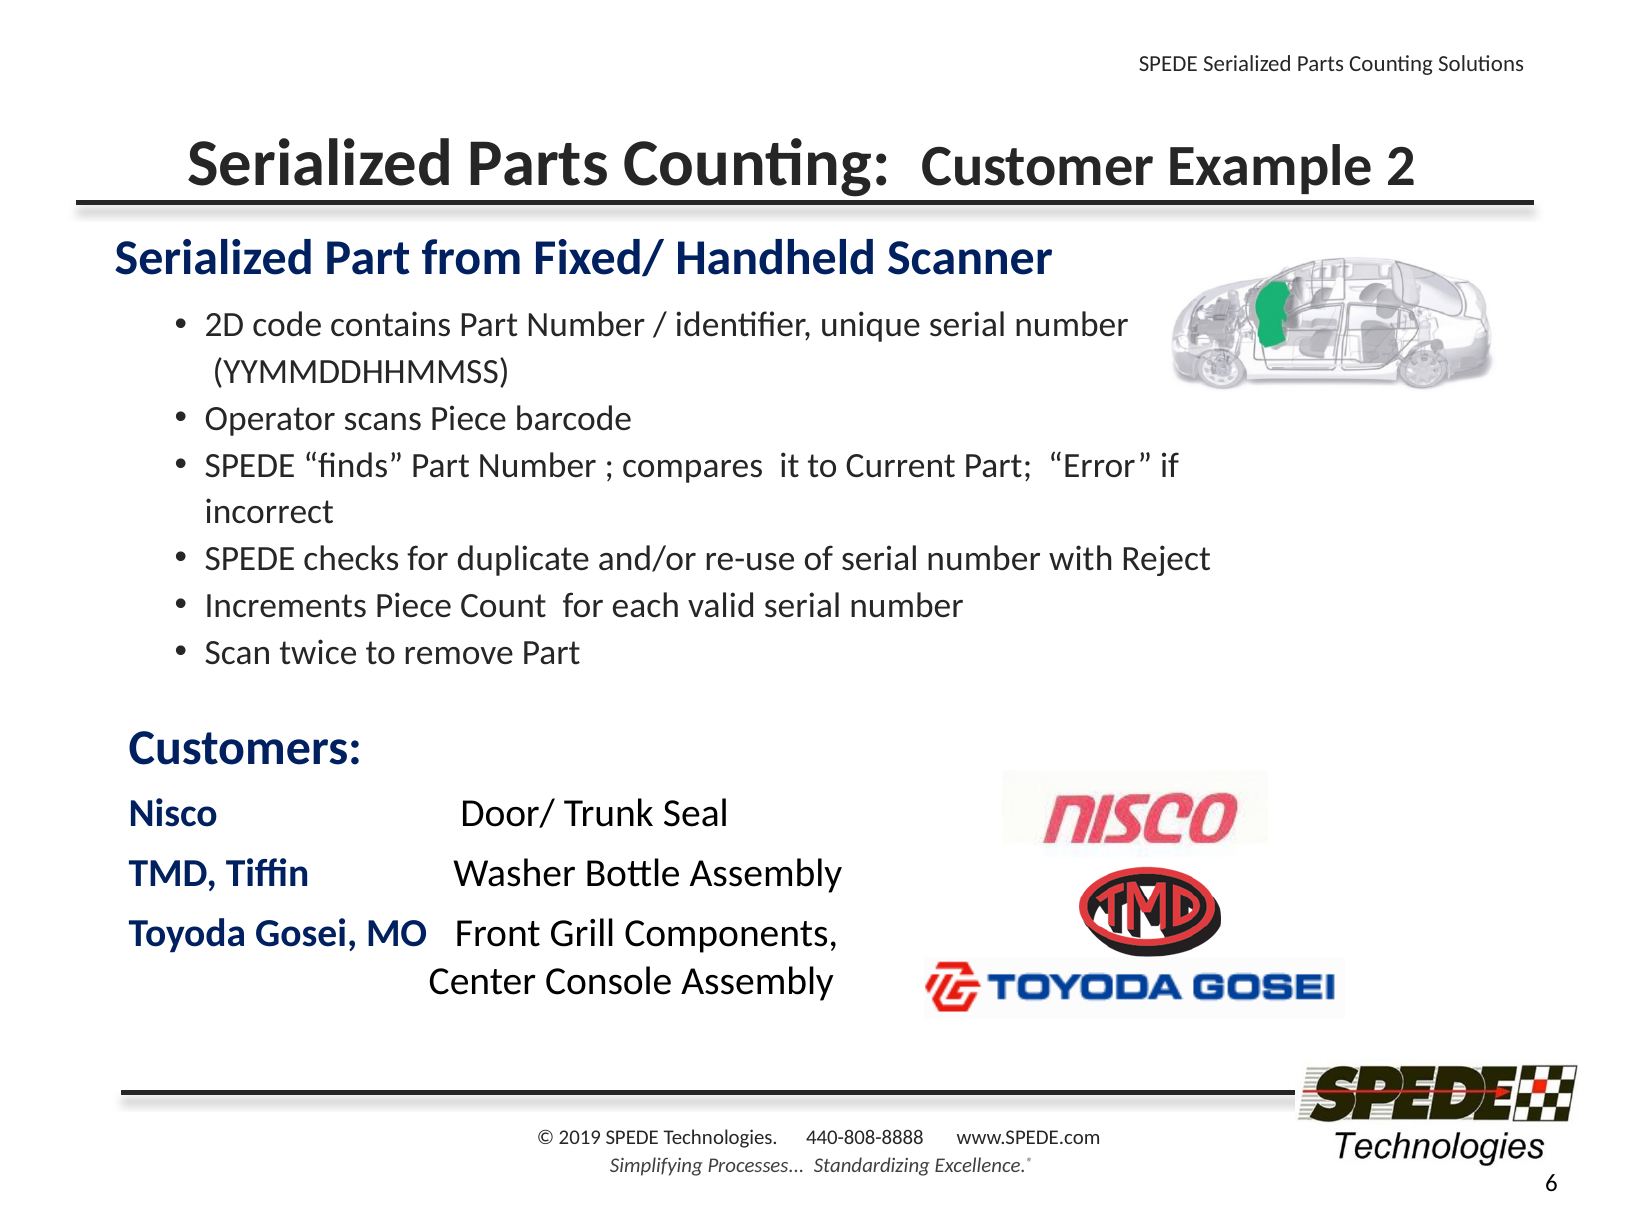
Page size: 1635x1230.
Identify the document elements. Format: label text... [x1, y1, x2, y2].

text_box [120, 1058, 1579, 1178]
text_box SPEDE Serialized Parts Counting Solutions [1017, 42, 1543, 83]
text_box 6 [1530, 1184, 1580, 1205]
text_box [76, 101, 1535, 216]
list Serialized Part from Fixed/ Handheld Scanner 2D code contains Part Number / identifier, unique serial number (YYMMDDHHMMSS) Operator scans Piece barcode SPEDE “finds” Part Number ; compares it to Current Part; “Error” if incorrect SPEDE checks for duplicate and/or re-use of serial number with Reject Increments Piece Count for each valid serial number Scan twice to remove Part [98, 224, 1328, 715]
text_box Customers: Nisco Door/ Trunk Seal TMD, Tiffin Washer Bottle Assembly Toyoda Gosei, MO Front Grill Components, Center Console Assembly [113, 707, 1080, 1072]
picture [1128, 252, 1535, 394]
picture [1001, 770, 1268, 858]
picture [924, 866, 1346, 1019]
